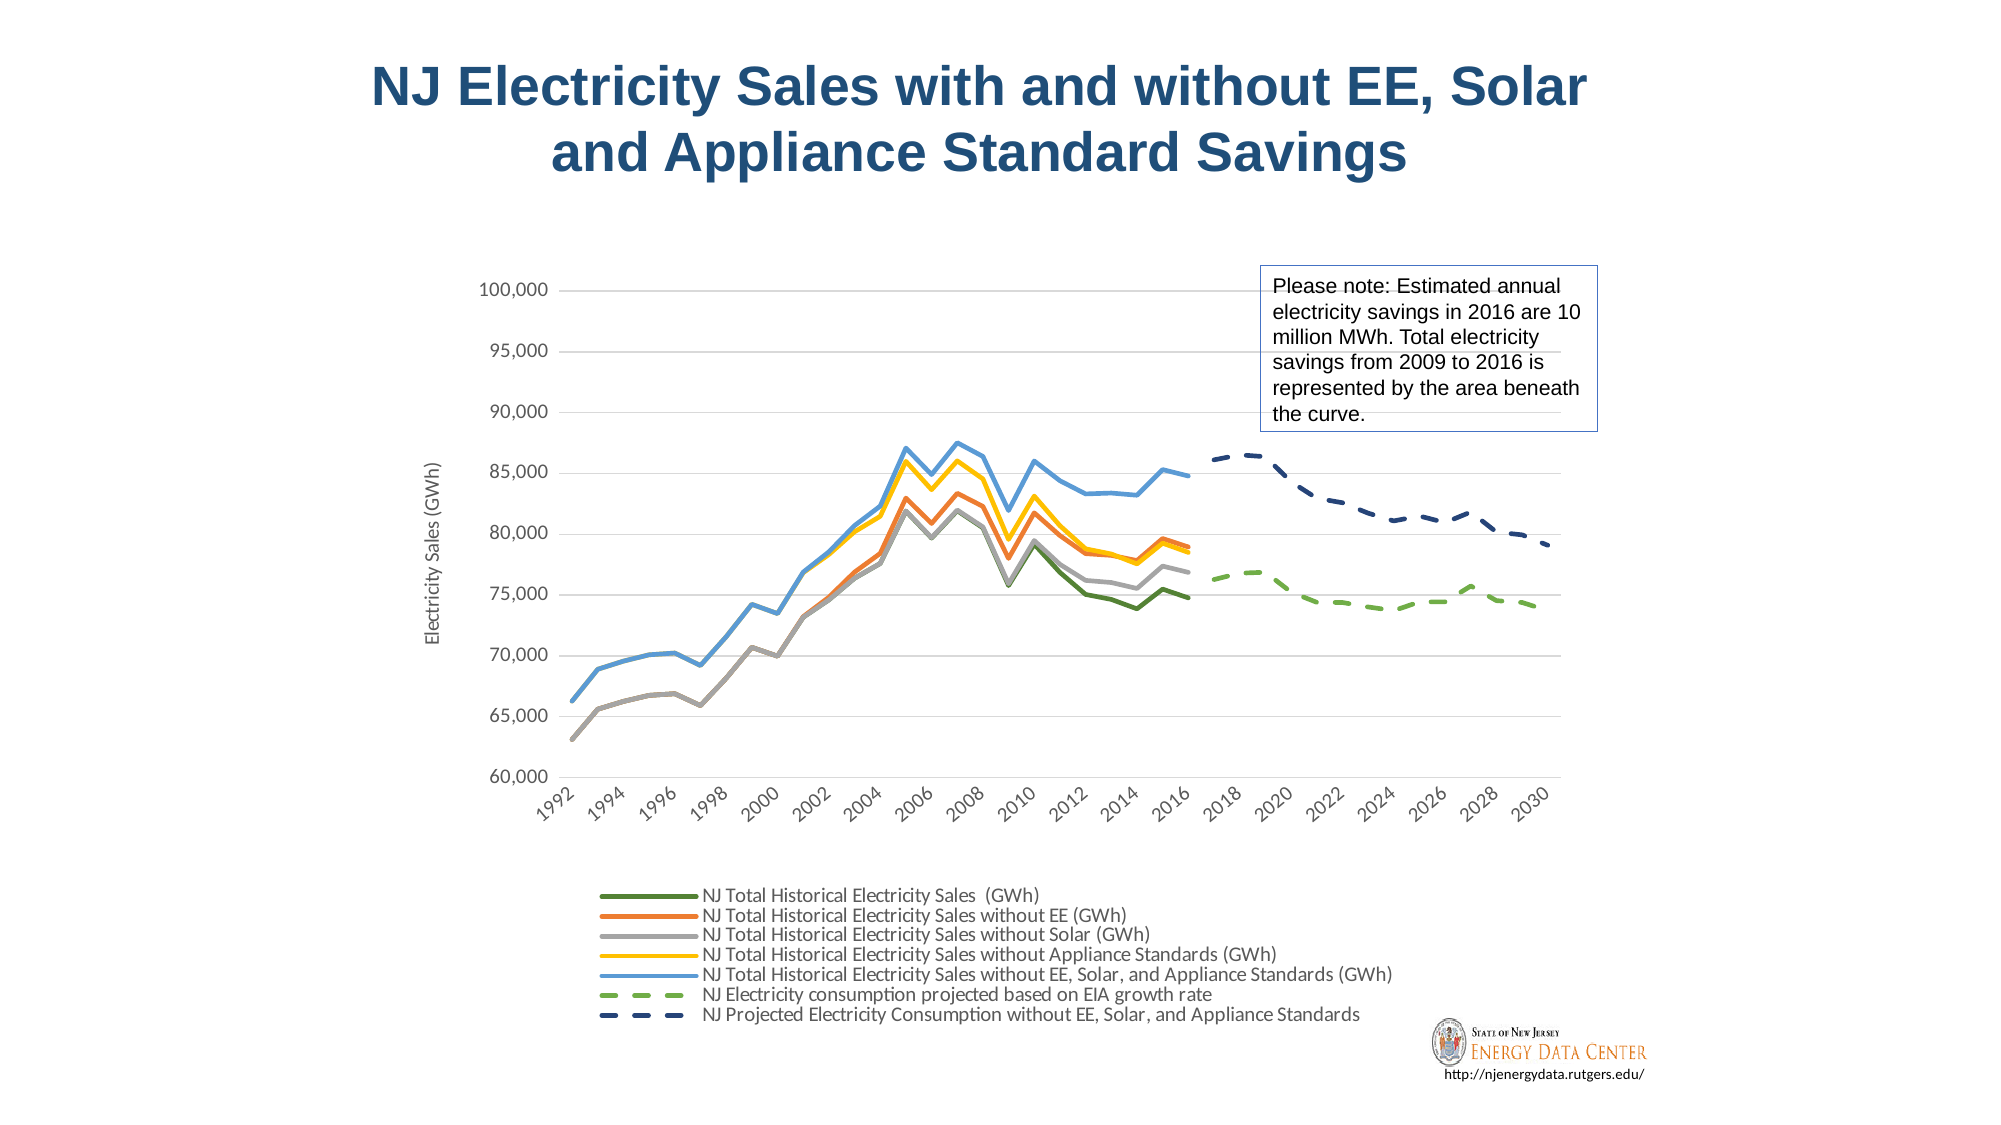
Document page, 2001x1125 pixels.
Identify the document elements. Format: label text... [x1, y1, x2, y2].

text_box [1429, 1007, 1754, 1092]
chart [397, 205, 1598, 1125]
text_box NJ Electricity Sales with and without EE, Solar and Appliance Standard Savings [308, 43, 1653, 235]
